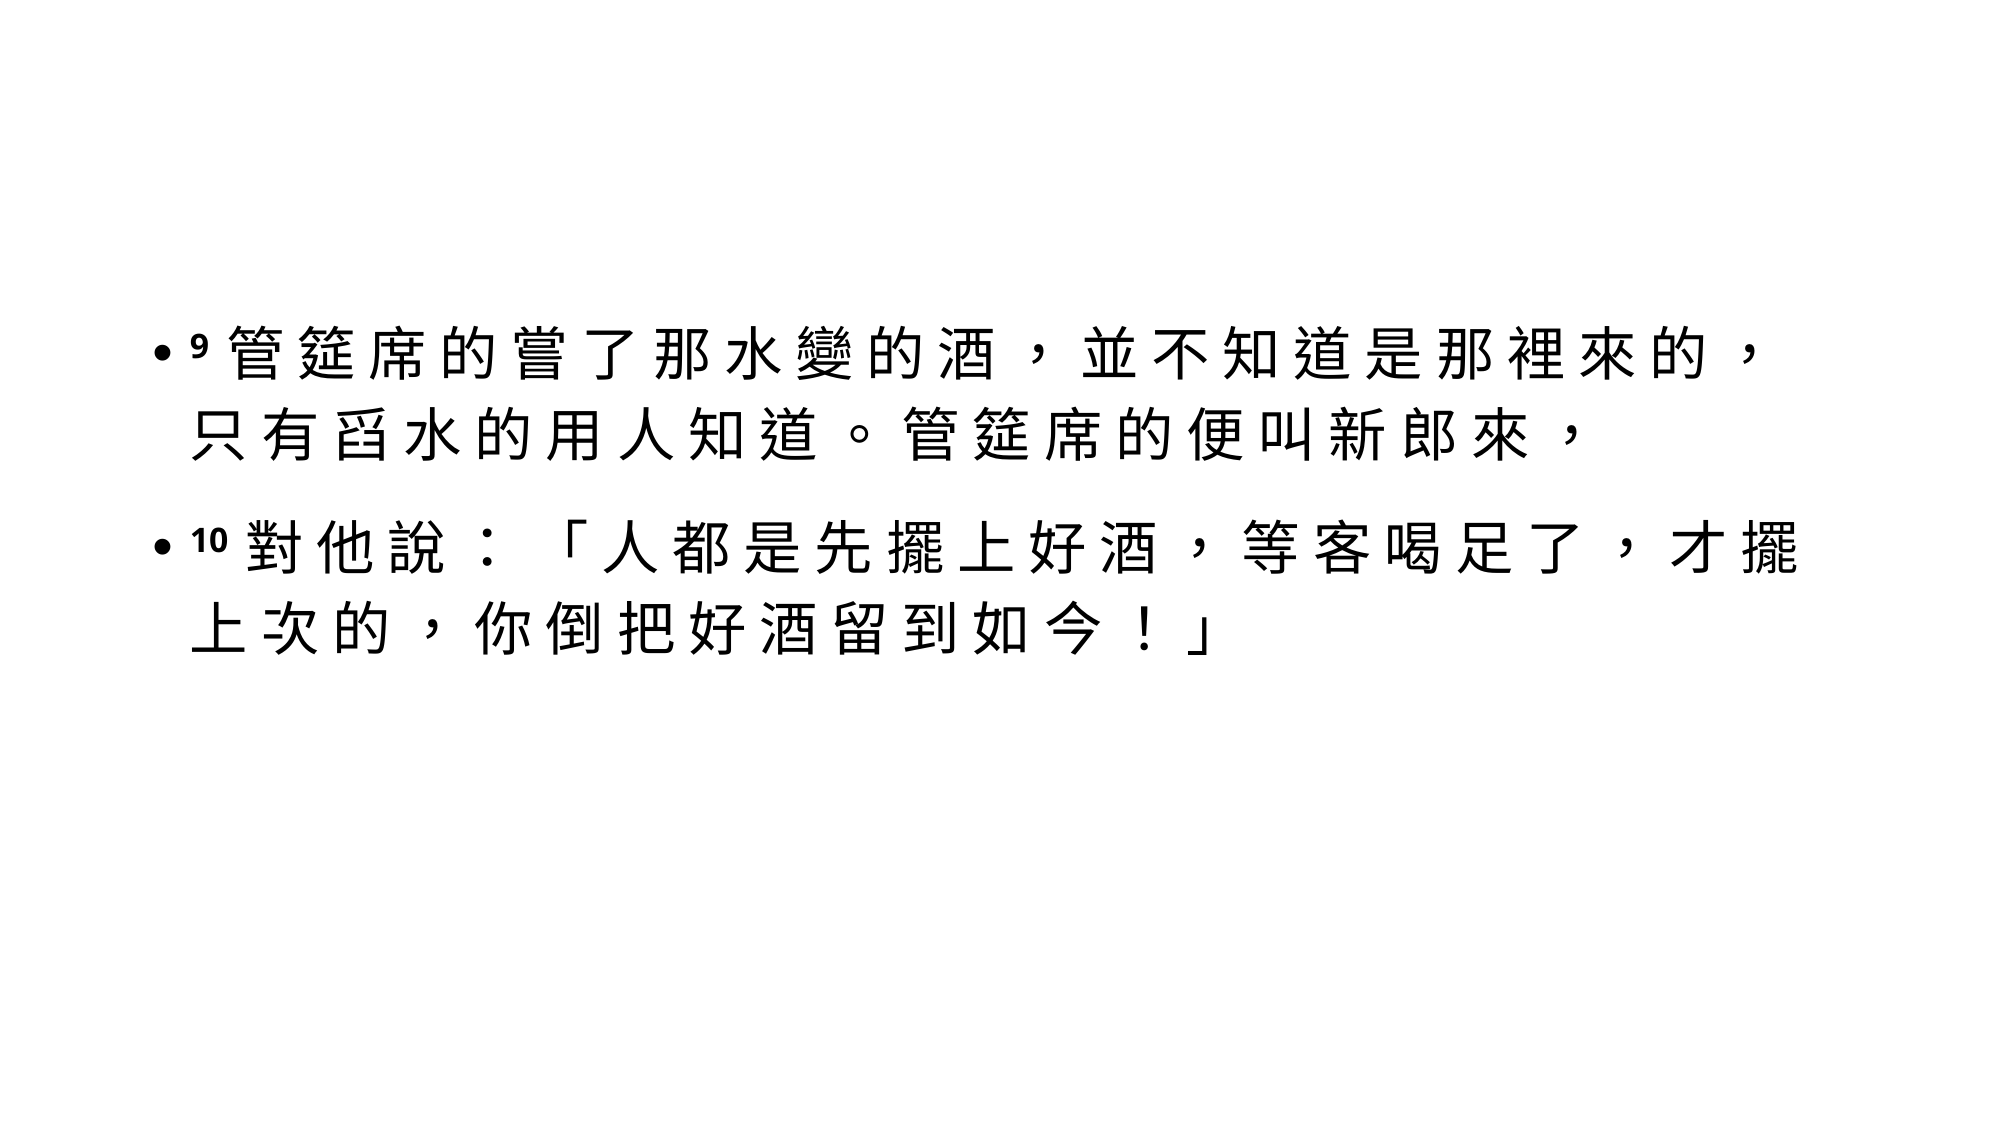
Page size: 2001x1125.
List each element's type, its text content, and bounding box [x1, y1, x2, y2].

list 9 管 筵 席 的 嘗 了 那 水 變 的 酒 ， 並 不 知 道 是 那 裡 來 的 ， 只 有 舀 水 的 用 人 知 道 。 管 筵 席 的 便 叫 新 郎 來 ， 10 對 他 說 ： 「 人 都 是 先 擺 上 好 酒 ， 等 客 喝 足 了 ， 才 擺 上 次 的 ， 你 倒 把 好 酒 留 到 如 今 ！ 」 [137, 299, 1863, 1014]
